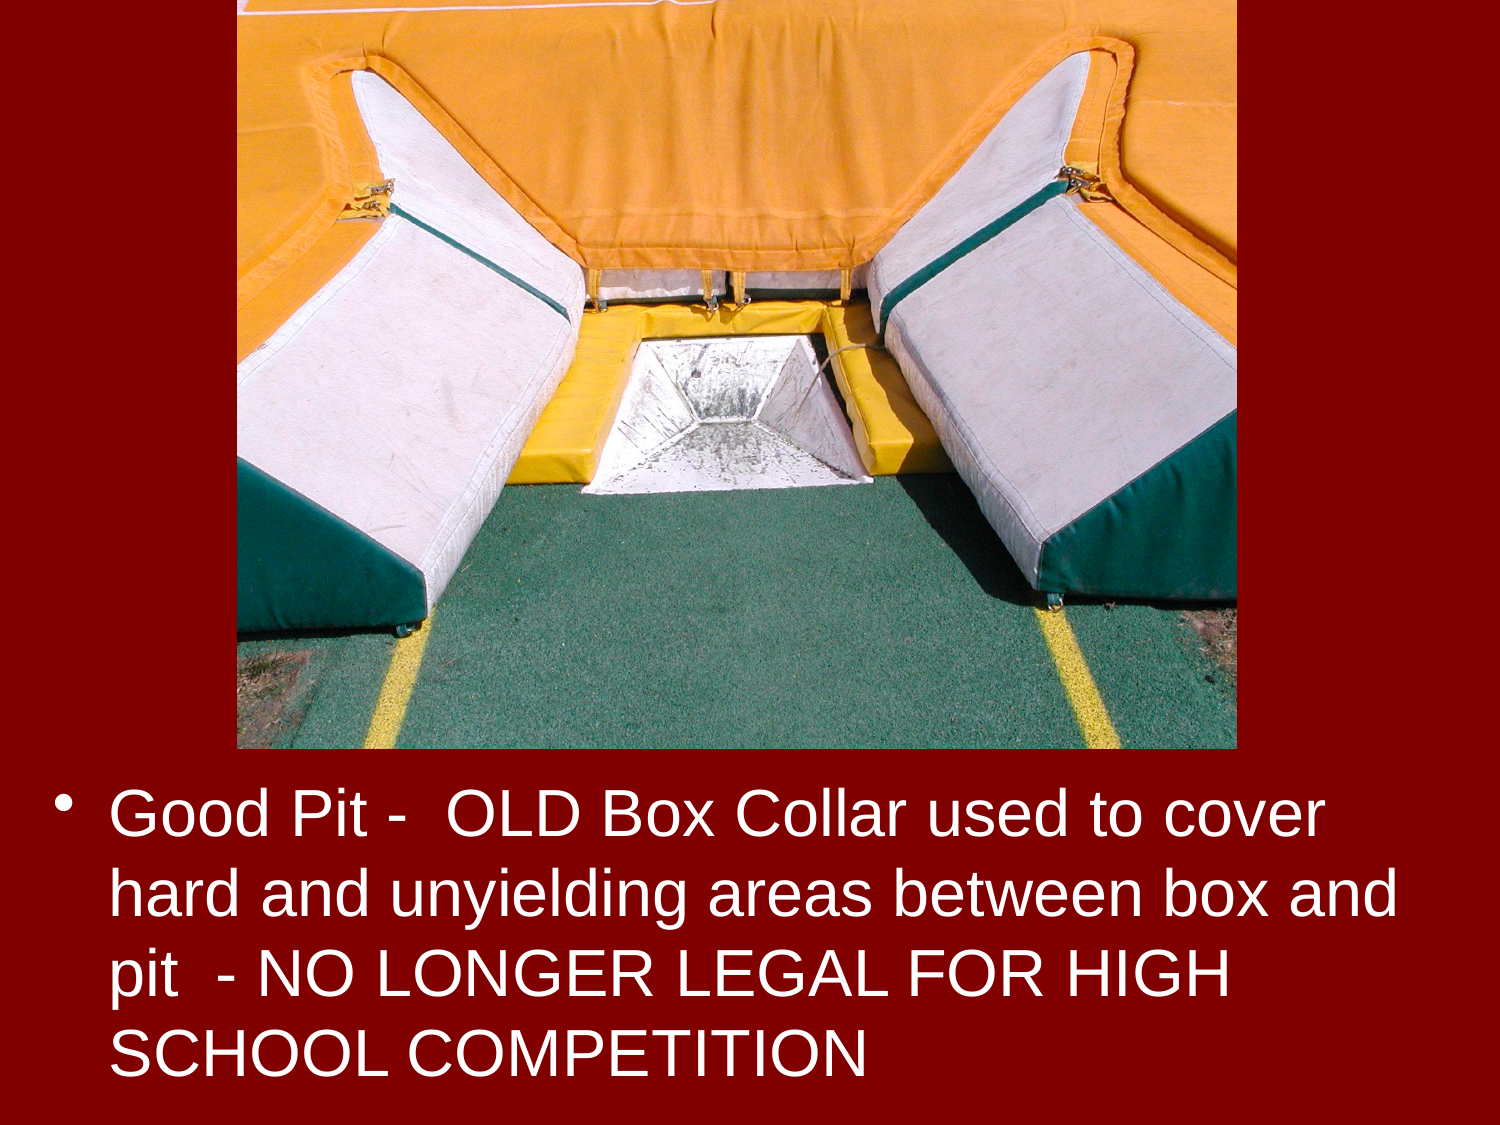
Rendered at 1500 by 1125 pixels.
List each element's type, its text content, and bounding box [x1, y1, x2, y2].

picture [237, 0, 1237, 750]
list Good Pit - OLD Box Collar used to cover hard and unyielding areas between box and pit - NO LONGER LEGAL FOR HIGH SCHOOL COMPETITION [37, 762, 1463, 1100]
